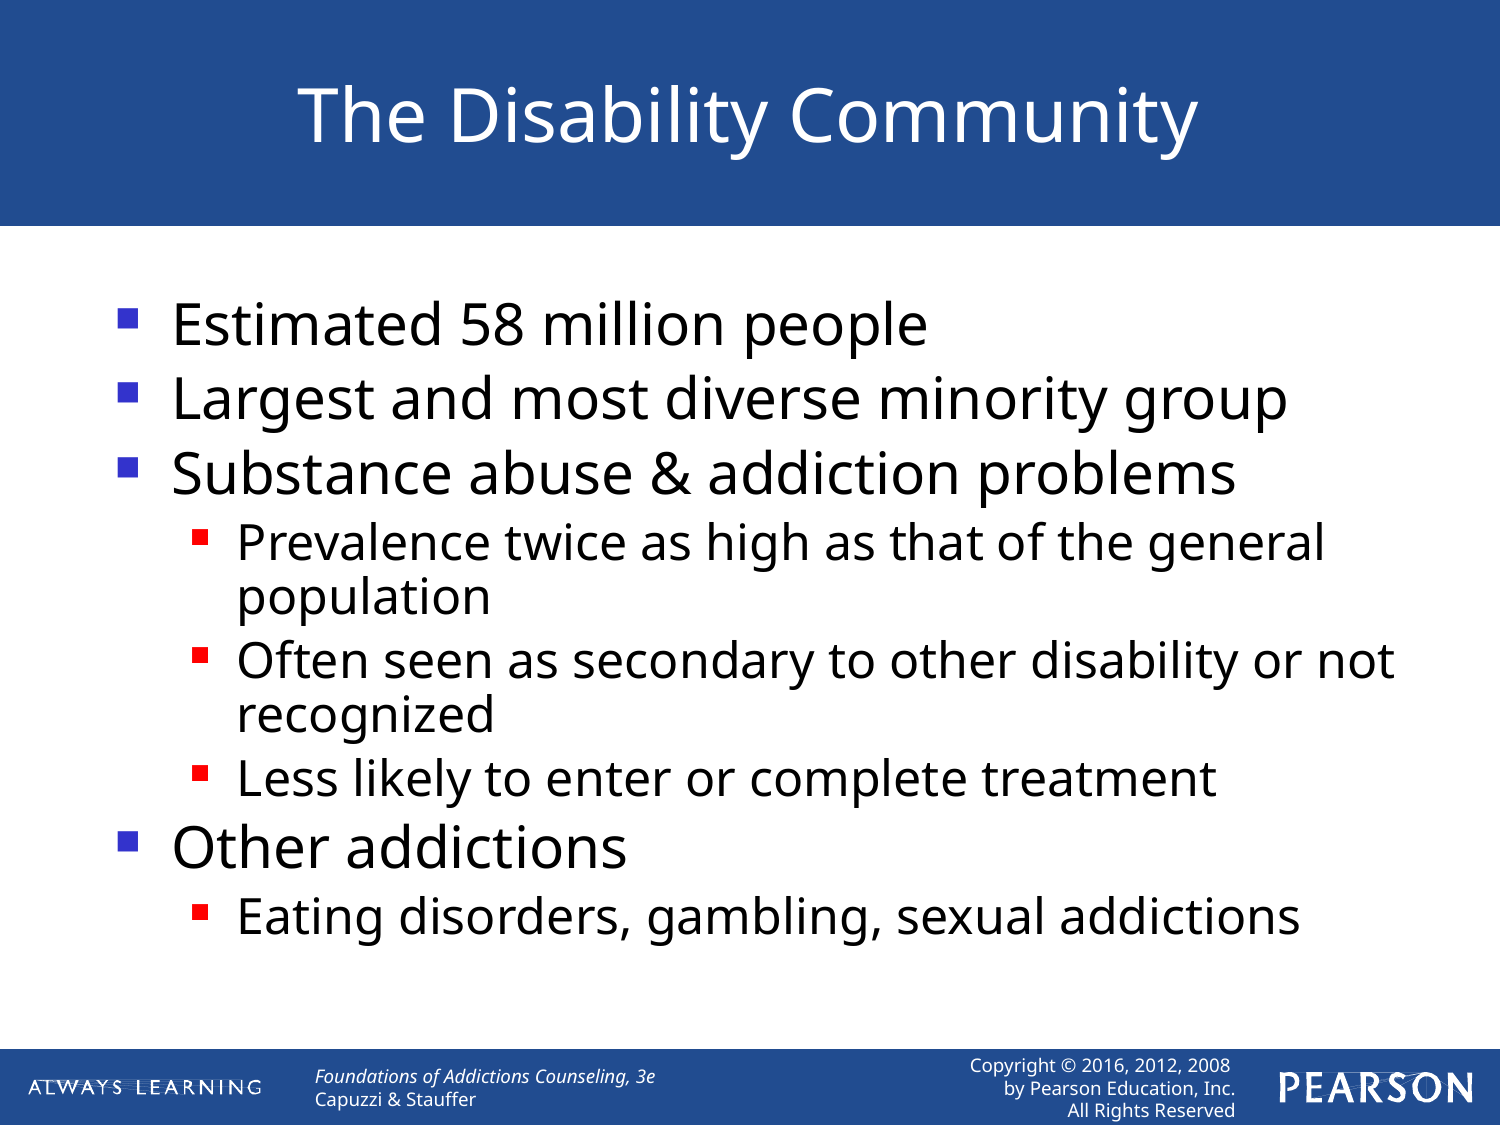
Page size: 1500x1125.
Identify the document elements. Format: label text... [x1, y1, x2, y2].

picture [1249, 1049, 1500, 1125]
text_box Estimated 58 million people Largest and most diverse minority group Substance abuse & addiction problems Prevalence twice as high as that of the general population Often seen as secondary to other disability or not recognized Less likely to enter or complete treatment Other addictions Eating disorders, gambling, sexual addictions [99, 287, 1463, 963]
text_box Foundations of Addictions Counseling, 3e Capuzzi & Stauffer [299, 1049, 737, 1125]
text_box Copyright © 2016, 2012, 2008 by Pearson Education, Inc. All Rights Reserved [737, 1049, 1248, 1125]
picture [0, 1049, 290, 1125]
text_box [290, 1049, 299, 1125]
title The Disability Community [0, 0, 1500, 226]
